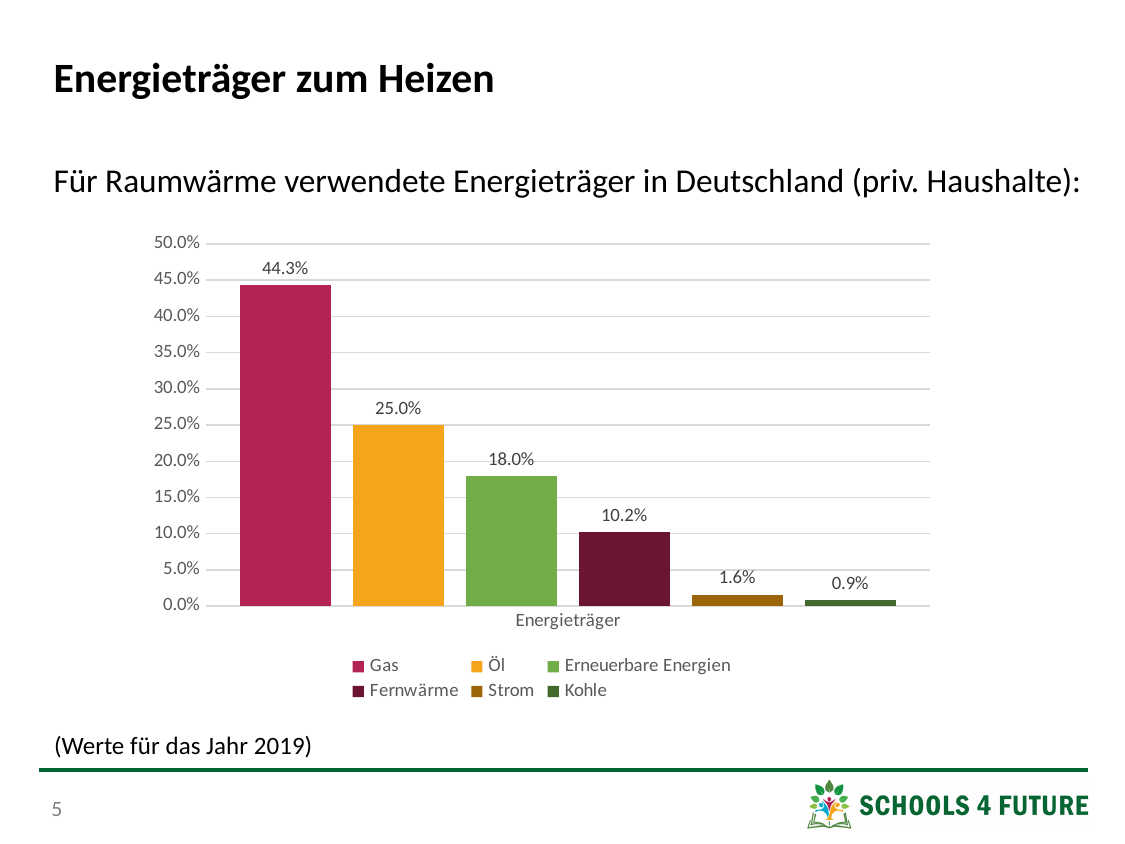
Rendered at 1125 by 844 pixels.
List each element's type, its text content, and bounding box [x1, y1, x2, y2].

list Für Raumwärme verwendete Energieträger in Deutschland (priv. Haushalte): [38, 156, 1106, 753]
chart [137, 224, 946, 707]
picture [805, 778, 1089, 830]
text_box (Werte für das Jahr 2019) [39, 722, 328, 767]
title Energieträger zum Heizen [38, 45, 1088, 112]
